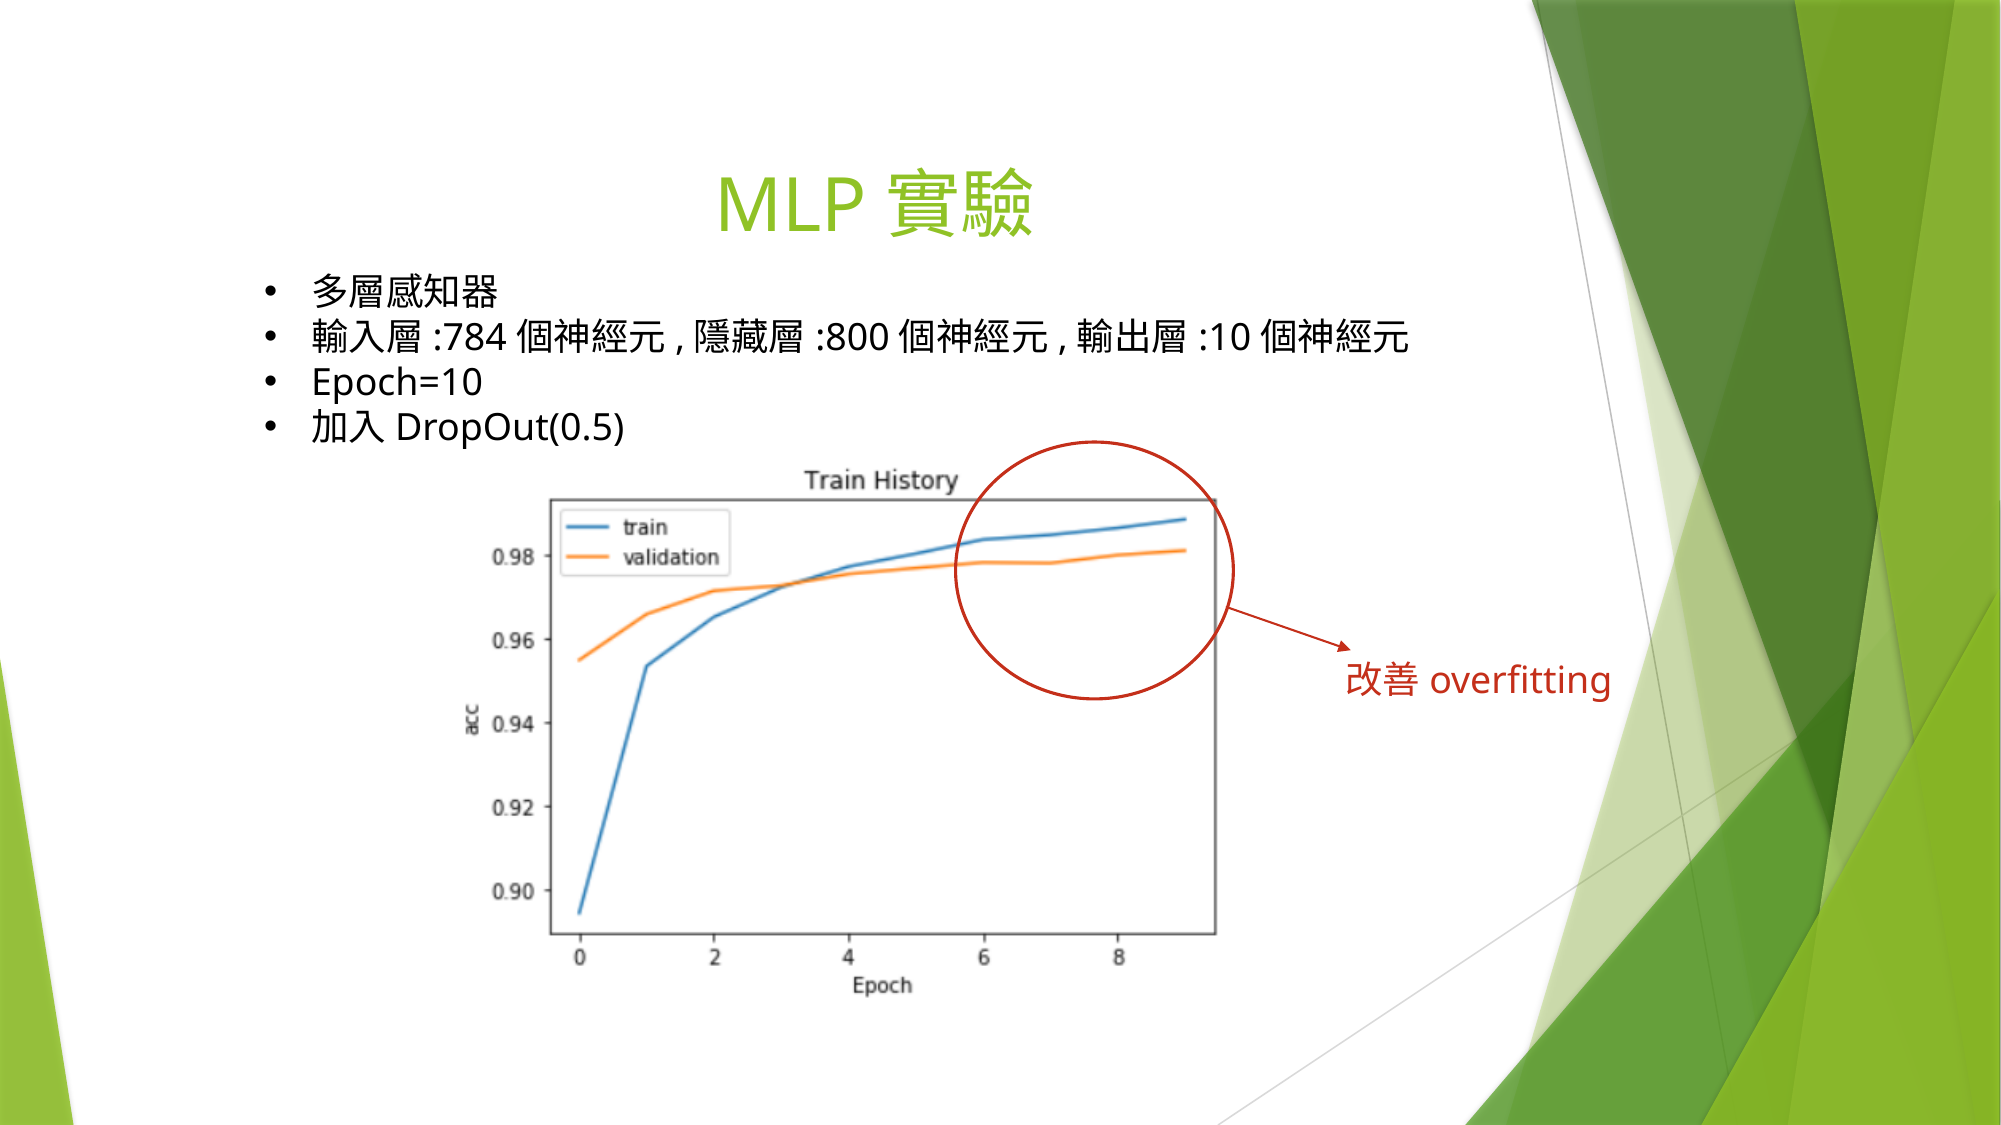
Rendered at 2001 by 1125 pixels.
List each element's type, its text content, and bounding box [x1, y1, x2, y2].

text_box [1027, 440, 1162, 456]
text_box 多層感知器 輸入層:784個神經元,隱藏層:800個神經元,輸出層:10個神經元 Epoch=10 加入DropOut(0.5) [249, 261, 1426, 501]
text_box 改善overfitting [1330, 649, 1628, 709]
title MLP實驗 [111, 148, 1522, 296]
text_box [1226, 606, 1352, 651]
picture [412, 457, 1263, 1025]
